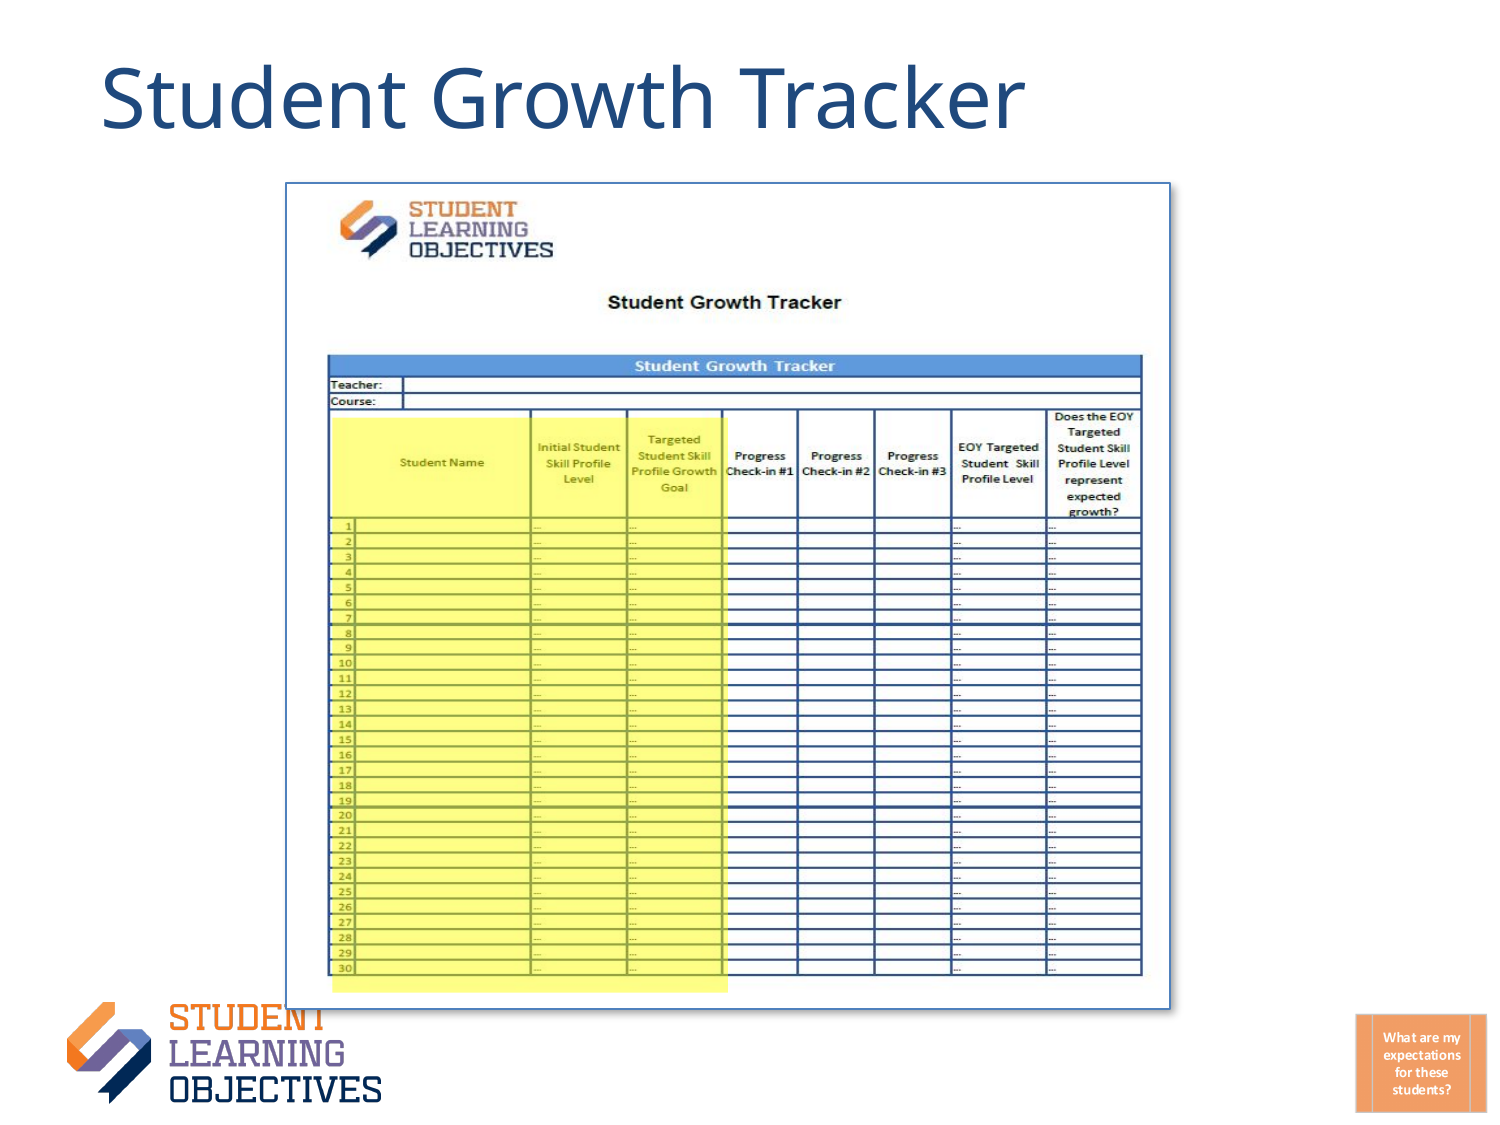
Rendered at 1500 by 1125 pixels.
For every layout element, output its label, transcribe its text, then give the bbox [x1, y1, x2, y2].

picture [67, 1002, 381, 1104]
picture [1353, 1013, 1488, 1114]
title Student Growth Tracker [85, 36, 1436, 161]
picture [286, 183, 1170, 1009]
